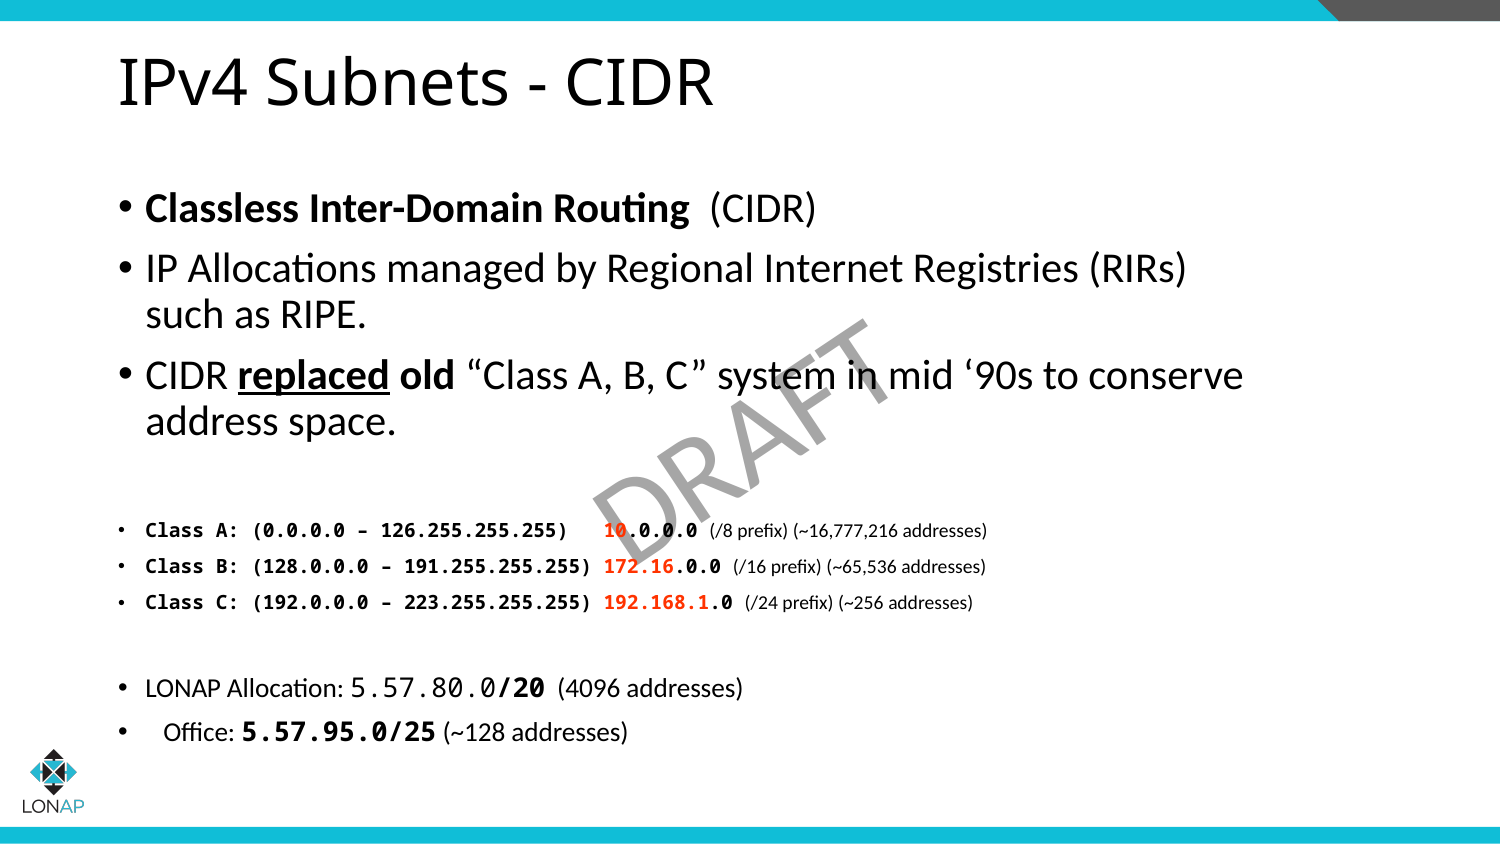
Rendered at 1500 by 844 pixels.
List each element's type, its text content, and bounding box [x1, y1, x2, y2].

title IPv4 Subnets - CIDR [103, 41, 1397, 127]
picture [23, 749, 84, 813]
list Classless Inter-Domain Routing (CIDR) IP Allocations managed by Regional Internet Registries (RIRs) such as RIPE. CIDR replaced old “Class A, B, C” system in mid ‘90s to conserve address space. Class A: (0.0.0.0 – 126.255.255.255) 10.0.0.0 (/8 prefix) (~16,777,216 addresses) Class B: (128.0.0.0 – 191.255.255.255) 172.16.0.0 (/16 prefix) (~65,536 addresses) Class C: (192.0.0.0 – 223.255.255.255) 192.168.1.0 (/24 prefix) (~256 addresses) LONAP Allocation: 5.57.80.0/20 (4096 addresses) Office: 5.57.95.0/25 (~128 addresses) [103, 177, 1397, 760]
